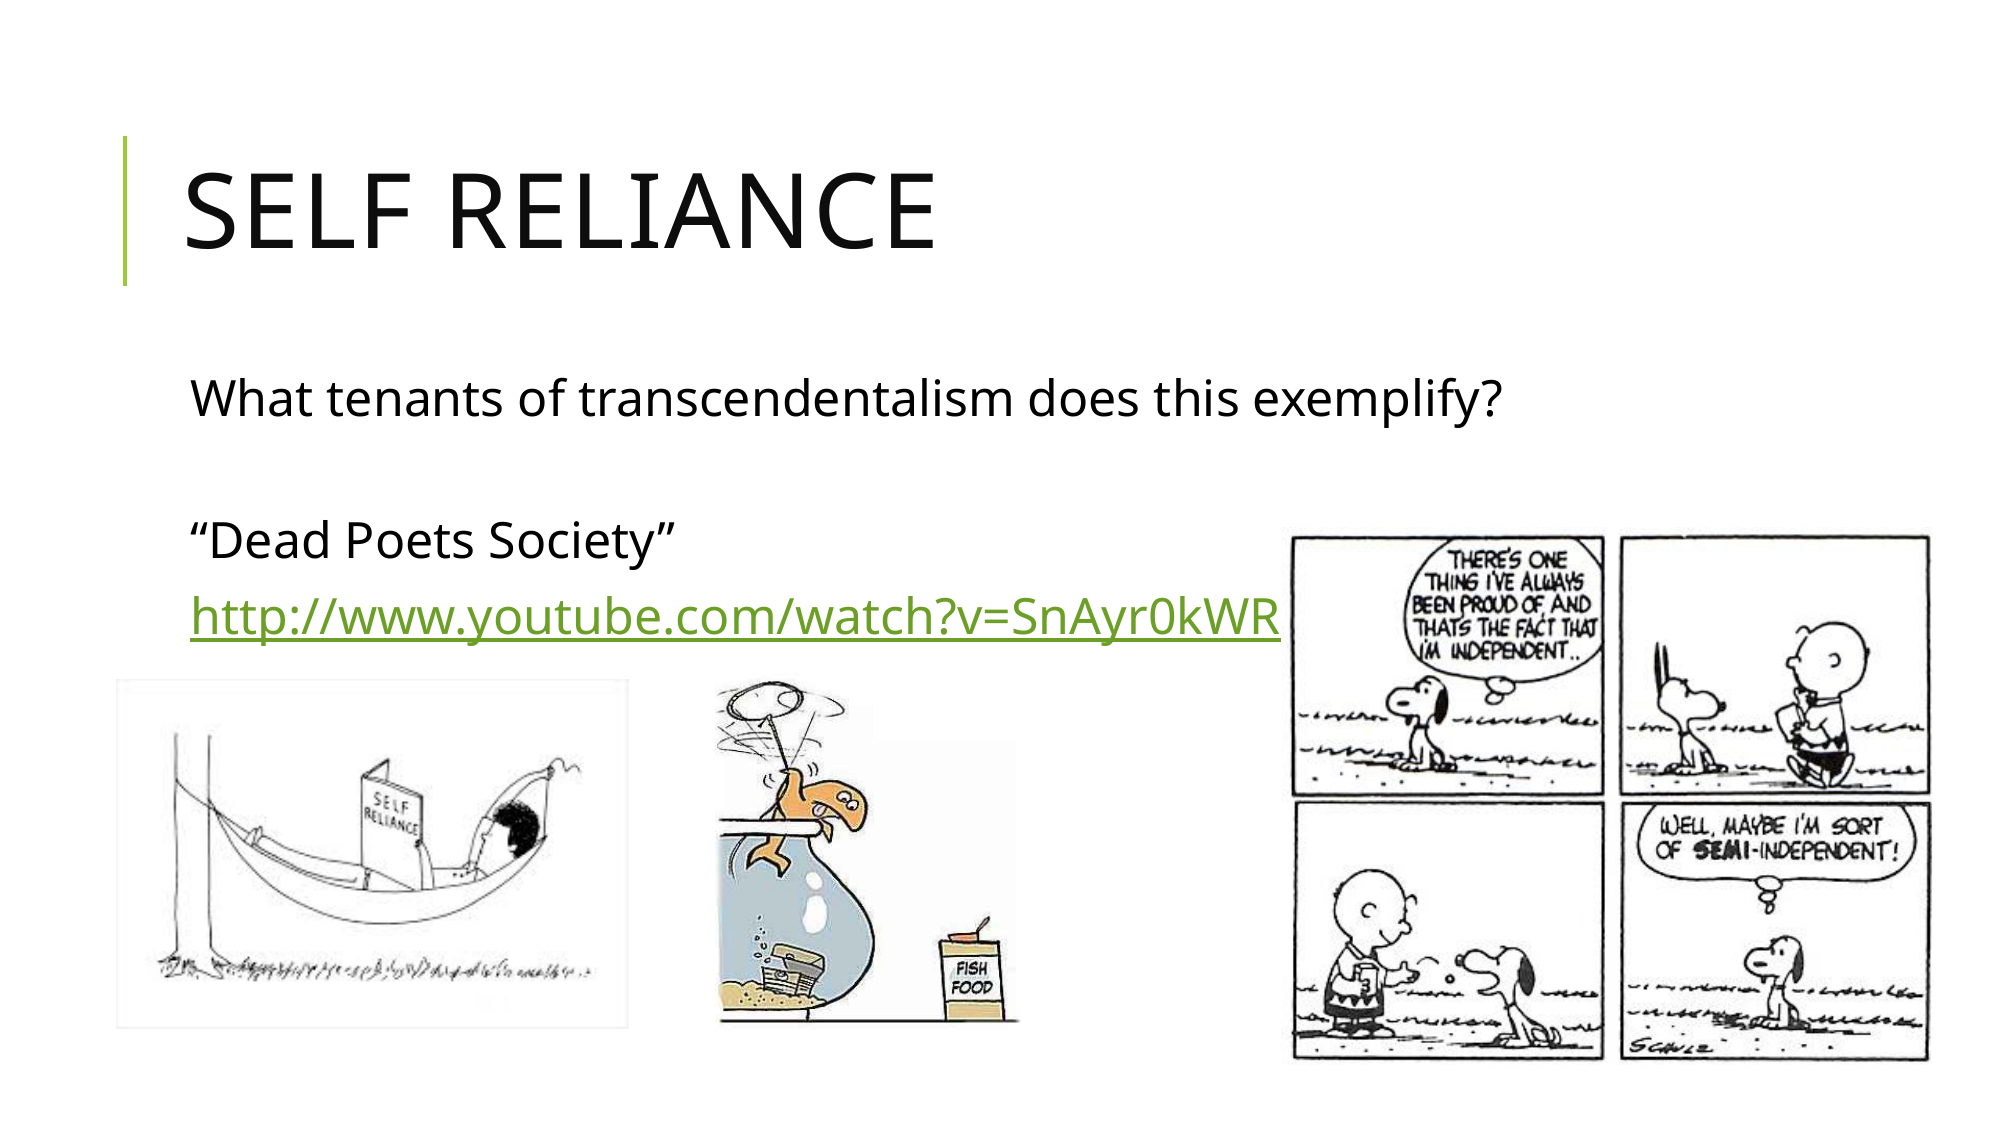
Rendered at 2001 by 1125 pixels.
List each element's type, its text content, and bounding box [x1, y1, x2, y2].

title Self Reliance [168, 96, 1763, 342]
picture [715, 673, 1021, 1036]
list What tenants of transcendentalism does this exemplify? “Dead Poets Society” http://www.youtube.com/watch?v=SnAyr0kWRGE [168, 375, 1763, 1035]
picture [116, 679, 629, 1029]
picture [1280, 527, 1943, 1069]
